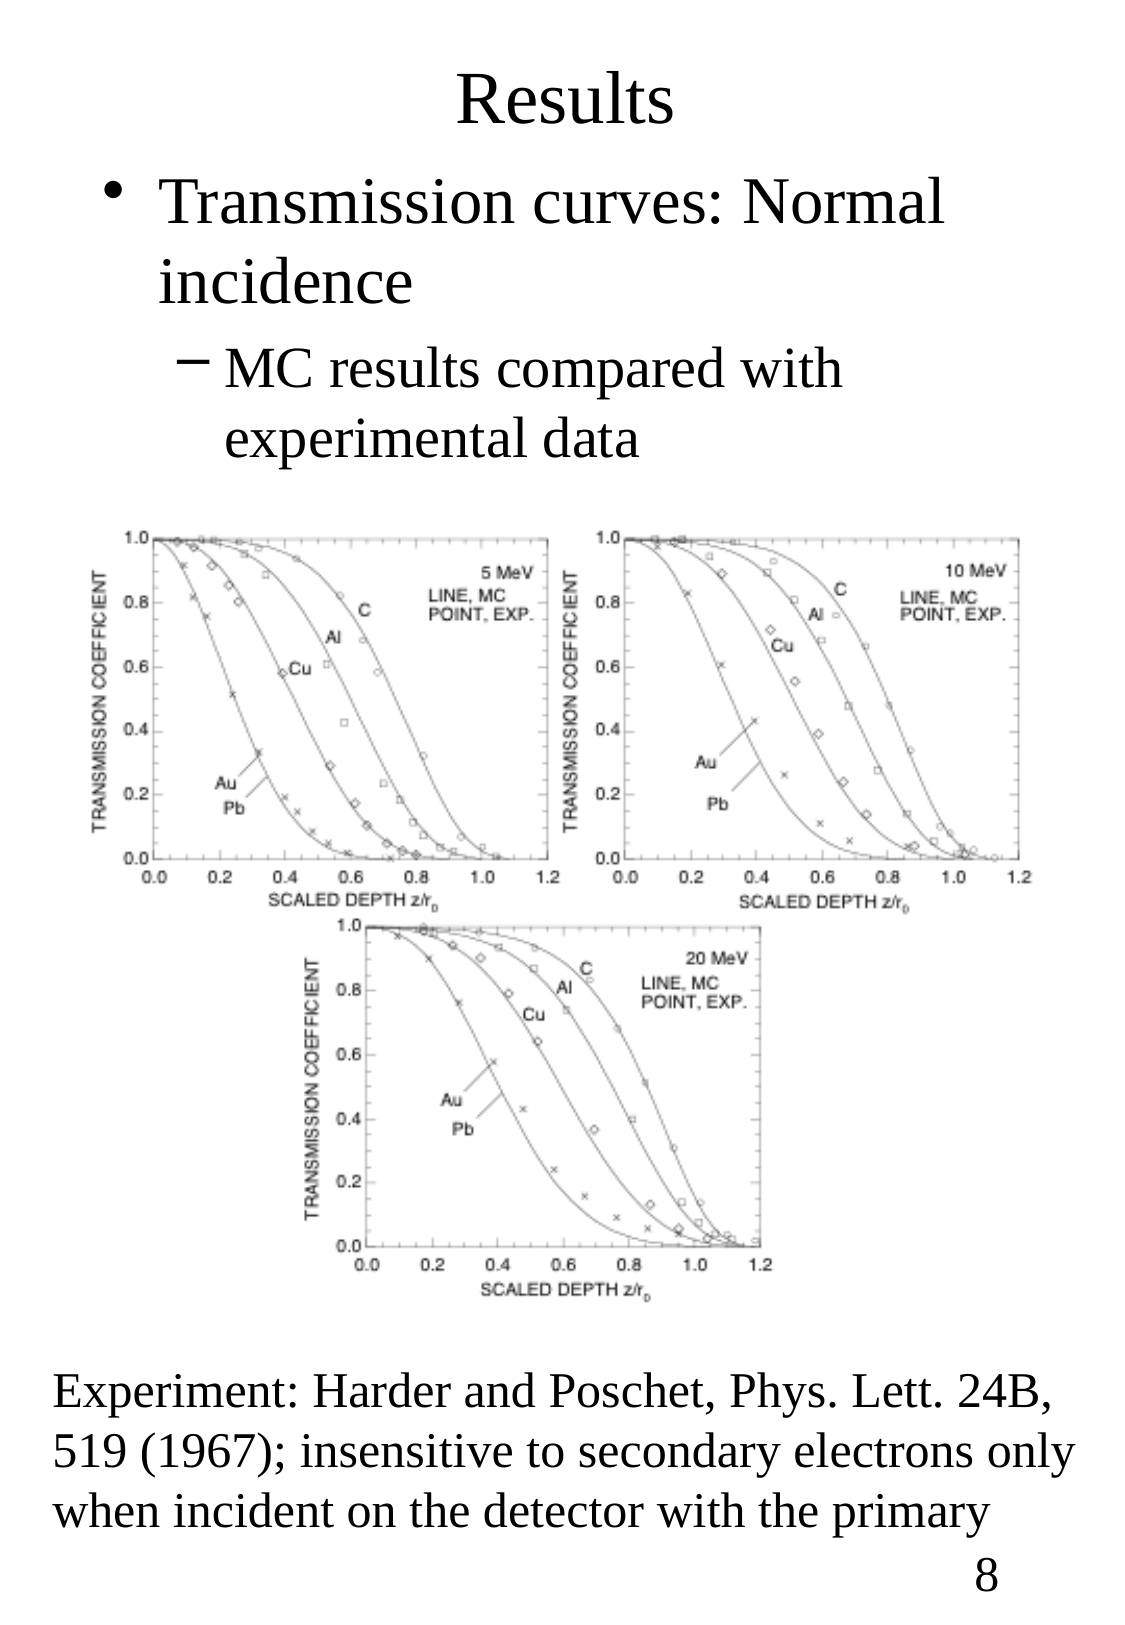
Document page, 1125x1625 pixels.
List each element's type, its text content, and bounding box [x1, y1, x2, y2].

list Transmission curves: Normal incidence MC results compared with experimental data [86, 149, 1045, 469]
title Results [86, 49, 1045, 139]
text_box Experiment: Harder and Poschet, Phys. Lett. 24B, 519 (1967); insensitive to secondary electrons only when incident on the detector with the primary [37, 1349, 1113, 1545]
picture [32, 470, 1092, 1363]
